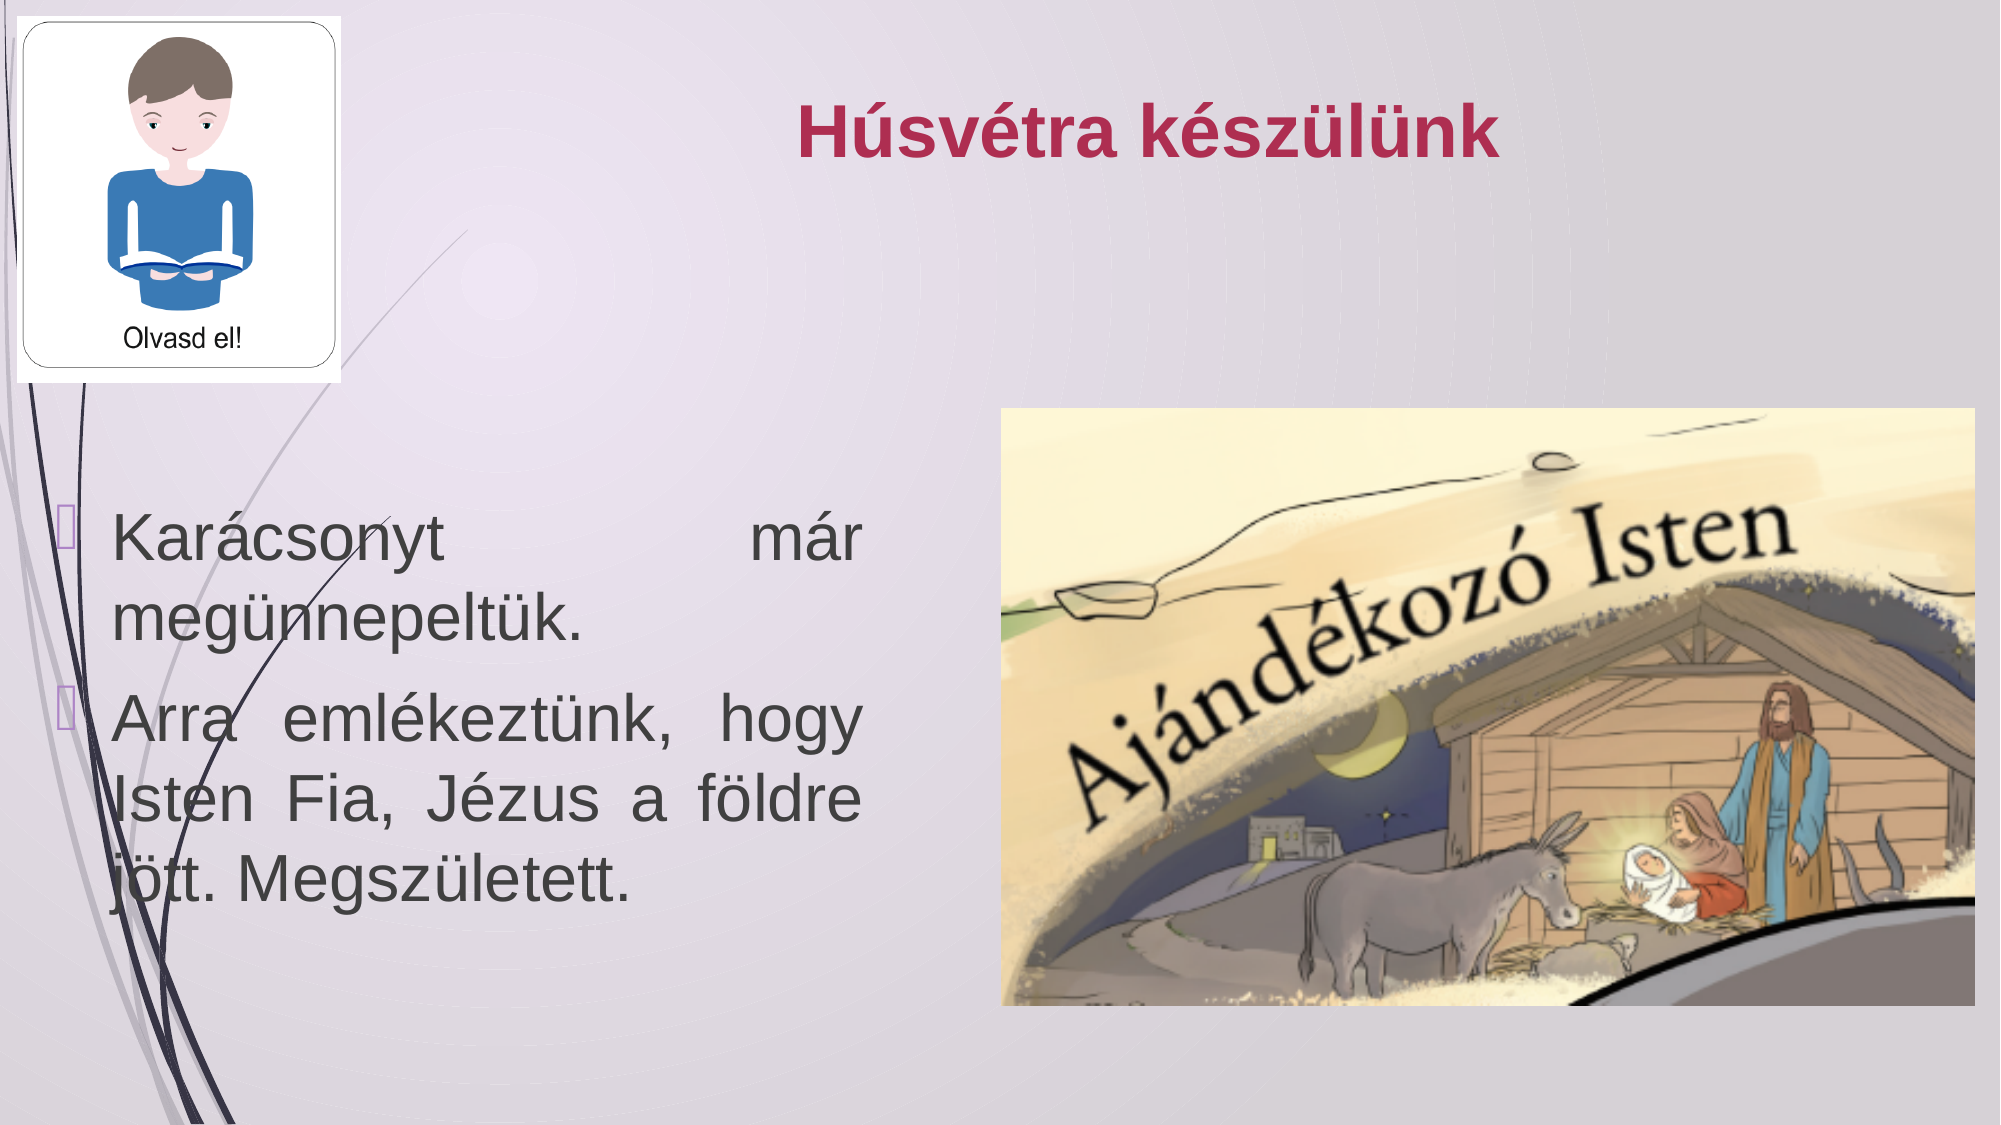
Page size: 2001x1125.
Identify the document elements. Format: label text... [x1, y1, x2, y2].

list Karácsonyt már megünnepeltük. Arra emlékeztünk, hogy Isten Fia, Jézus a földre jött. Megszületett. [40, 485, 880, 1006]
title Húsvétra készülünk [410, 75, 1888, 220]
picture [17, 16, 341, 383]
picture [1001, 408, 1975, 1007]
